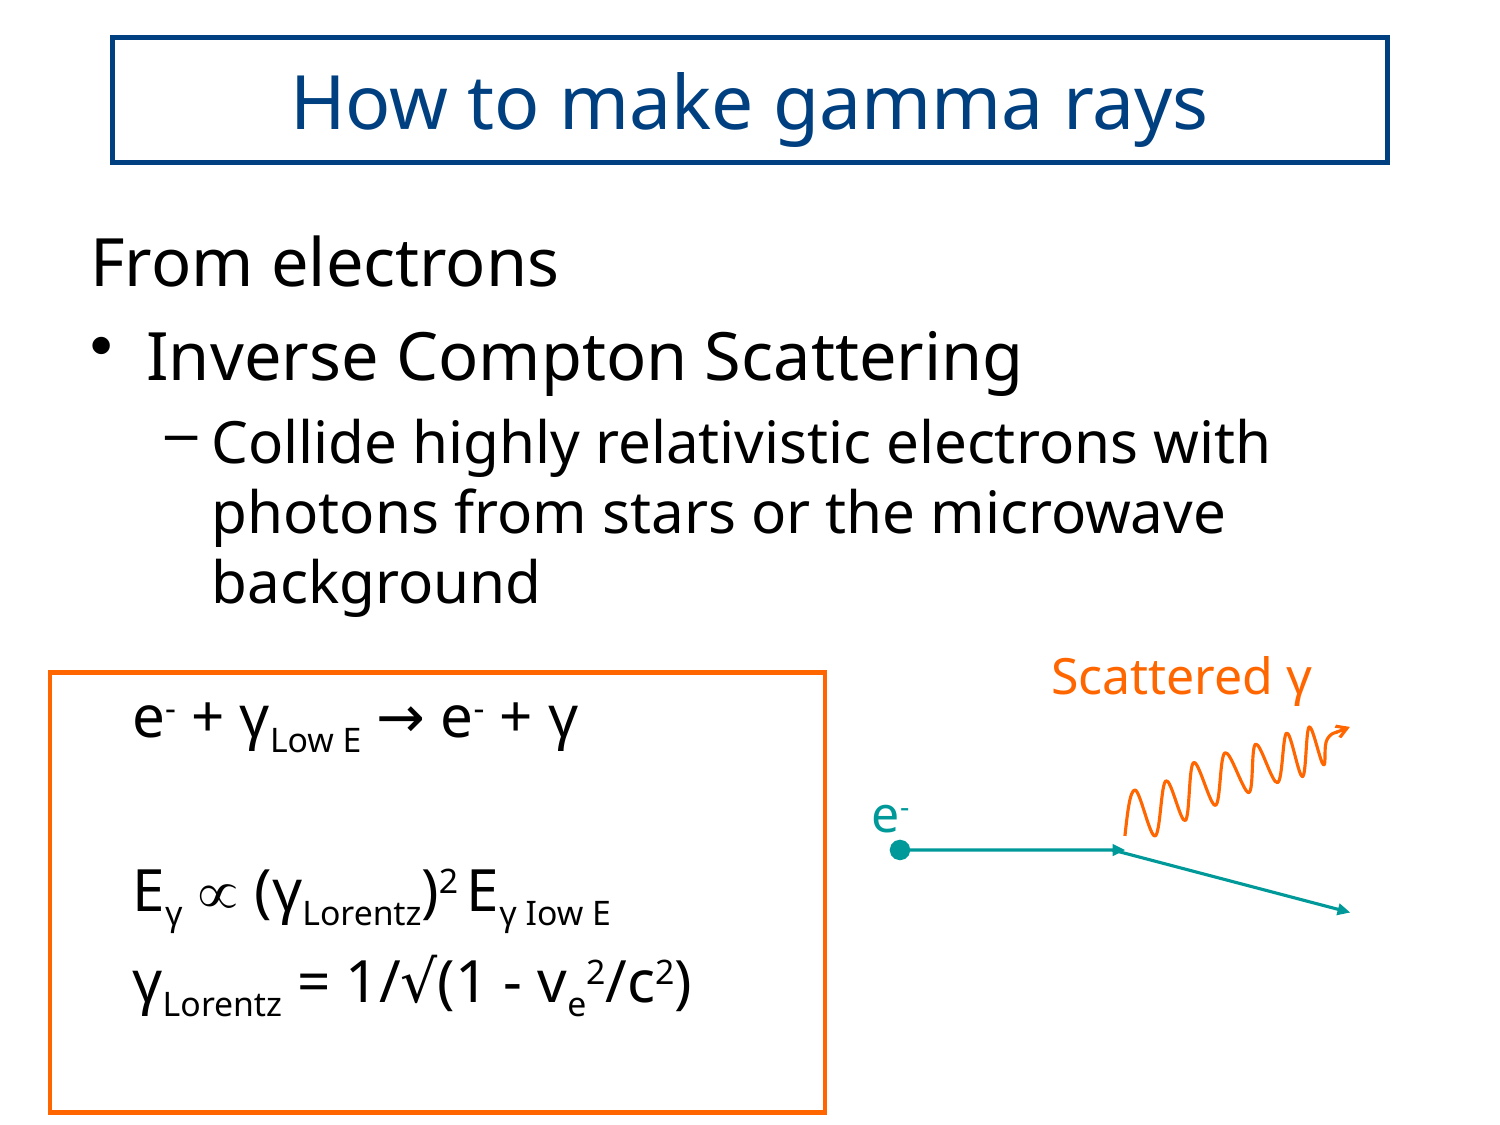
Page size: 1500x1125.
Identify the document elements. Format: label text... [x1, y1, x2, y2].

text_box [1124, 725, 1350, 837]
text_box Scattered γ [1036, 637, 1328, 713]
text_box e- [857, 774, 925, 850]
list From electrons Inverse Compton Scattering Collide highly relativistic electrons with photons from stars or the microwave background [75, 212, 1450, 638]
text_box e- + γLow E → e- + γ Eγ  (γLorentz)2 Eγ Iow E γLorentz = 1/√(1 - ve2/c2) [50, 672, 825, 1113]
text_box [1122, 852, 1351, 916]
text_box [889, 843, 1126, 861]
title How to make gamma rays [110, 35, 1390, 165]
